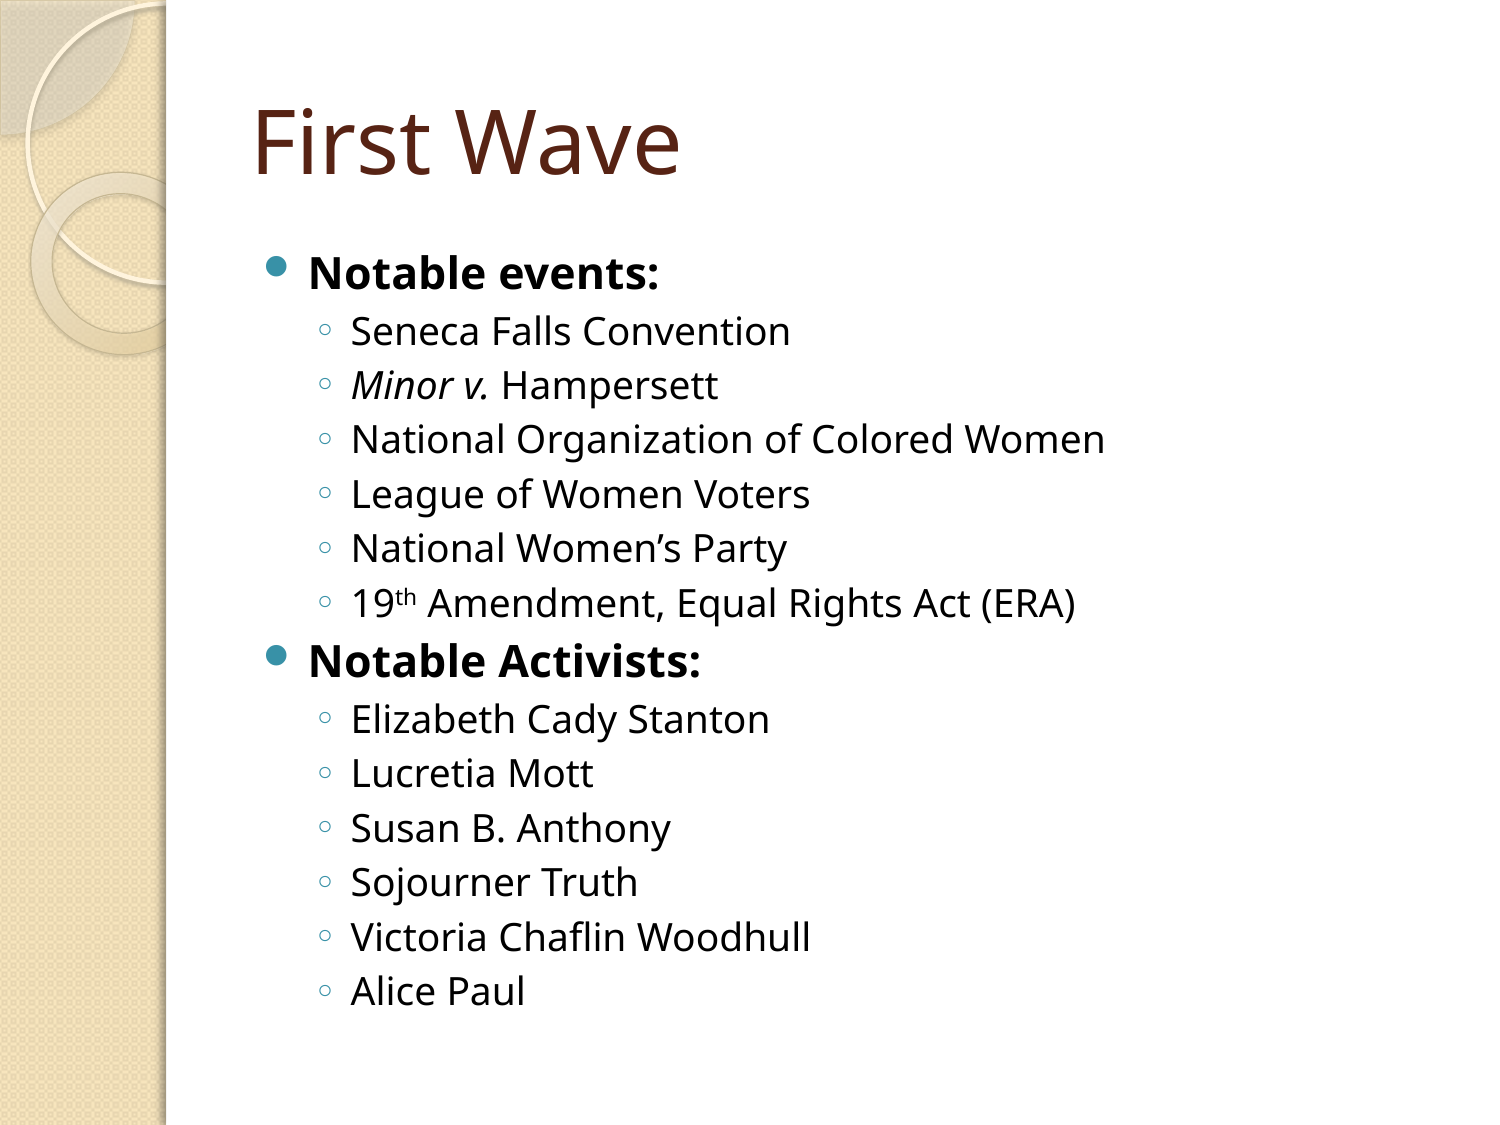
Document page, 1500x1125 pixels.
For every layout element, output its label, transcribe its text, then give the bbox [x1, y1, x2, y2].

title First Wave [235, 45, 1466, 233]
list Notable events: Seneca Falls Convention Minor v. Hampersett National Organization of Colored Women League of Women Voters National Women’s Party 19th Amendment, Equal Rights Act (ERA) Notable Activists: Elizabeth Cady Stanton Lucretia Mott Susan B. Anthony Sojourner Truth Victoria Chaflin Woodhull Alice Paul [235, 237, 1466, 1025]
